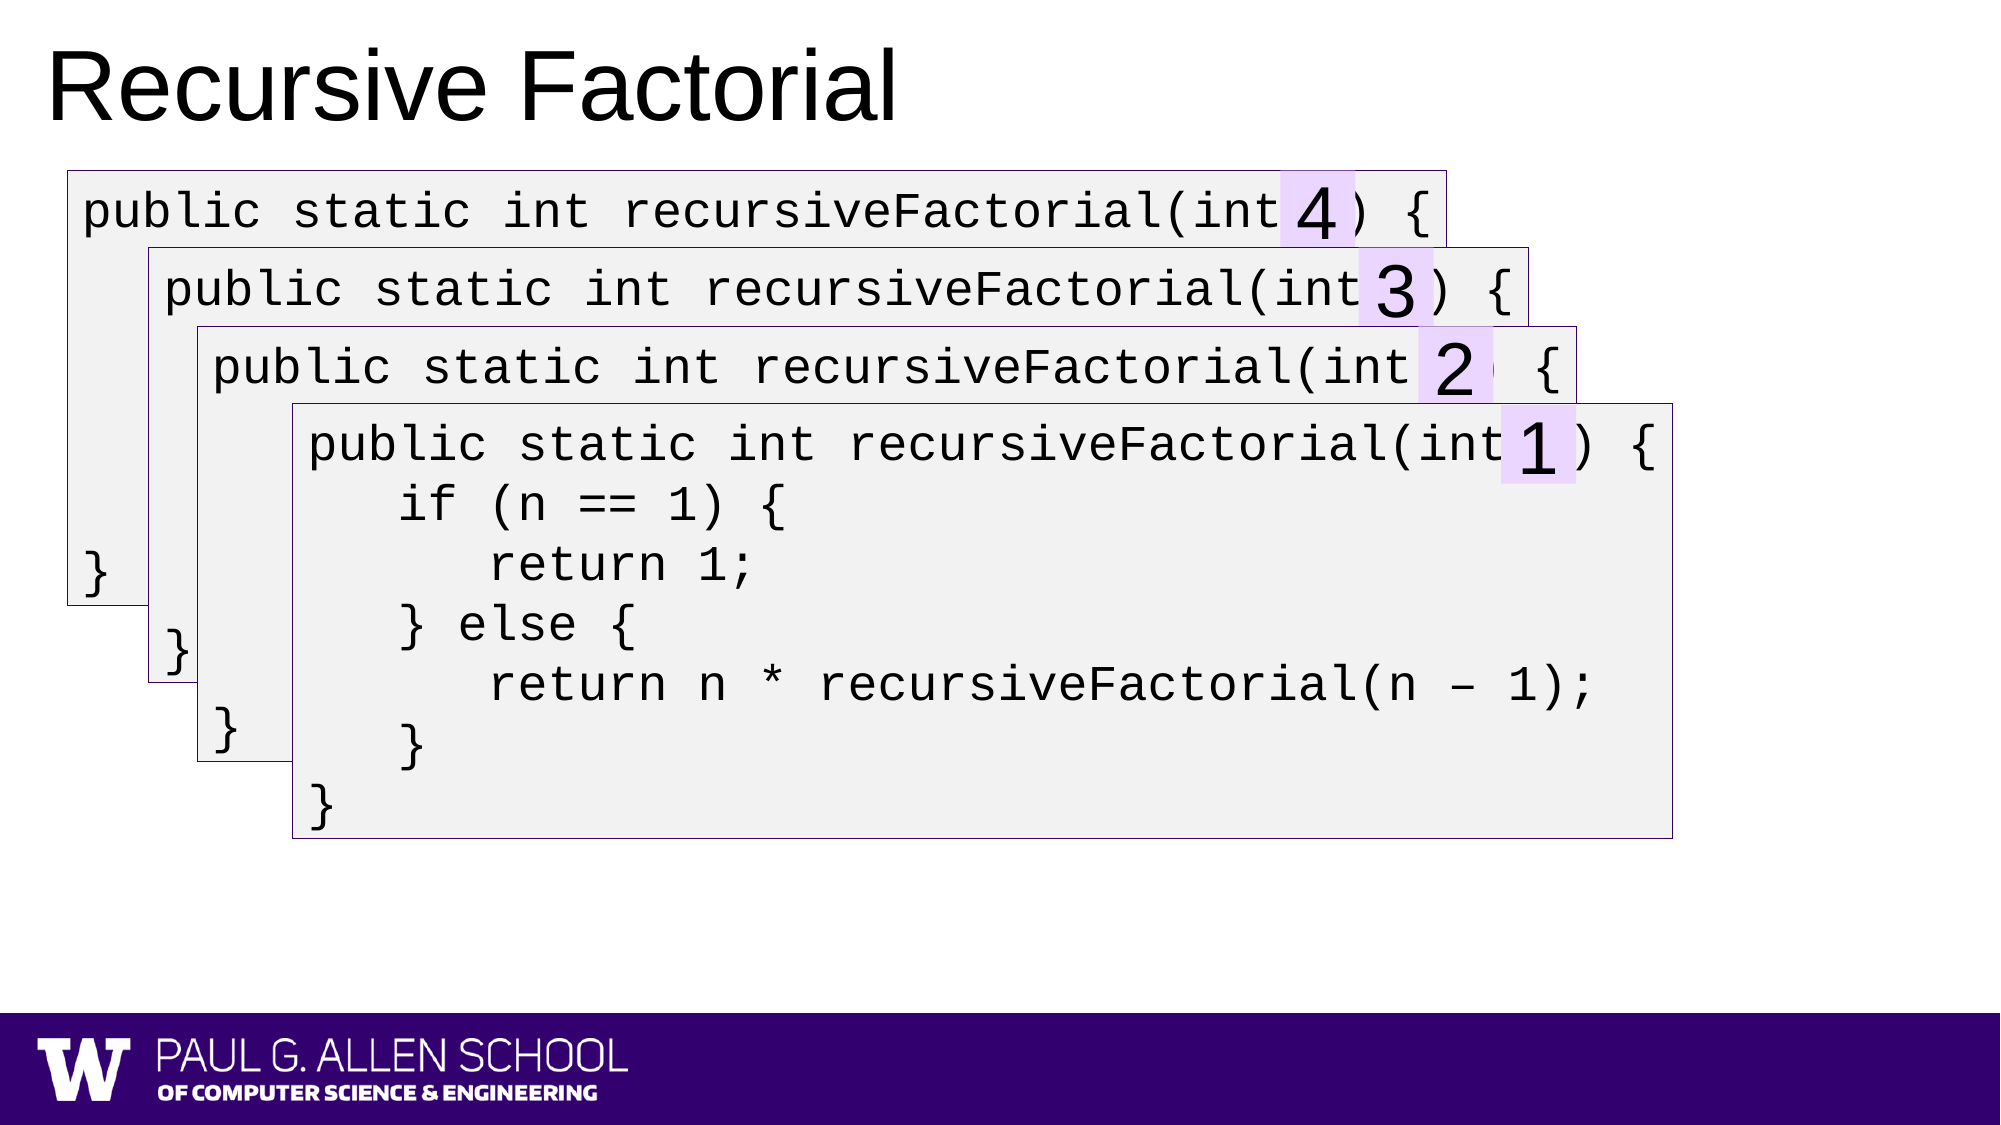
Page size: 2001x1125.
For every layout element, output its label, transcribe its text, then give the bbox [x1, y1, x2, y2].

text_box 2 [1416, 324, 1495, 403]
text_box Recursive Factorial [31, 12, 916, 148]
text_box 4 [1278, 169, 1357, 247]
text_box public static int recursiveFactorial(int n) { if (n == 1) { return 1; } else { return n * recursiveFactorial(n – 1); } } [292, 403, 1673, 839]
picture [0, 1013, 2000, 1125]
text_box public static int recursiveFactorial(int n) { if (n == 1) { return 1; } else { return n * recursiveFactorial(n – 1); } } [197, 326, 1416, 762]
text_box 1 [1499, 403, 1578, 486]
text_box public static int recursiveFactorial(int n) { if (n == 1) { return 1; } else { return n * recursiveFactorial(n – 1); } } [1436, 247, 1529, 326]
text_box public static int recursiveFactorial(int n) { if (n == 1) { return 1; } else { return n * recursiveFactorial(n – 1); } } [67, 170, 1278, 606]
text_box public static int recursiveFactorial(int n) { if (n == 1) { return 1; } else { return n * recursiveFactorial(n – 1); } } [148, 247, 1357, 683]
text_box 3 [1357, 246, 1436, 326]
text_box public static int recursiveFactorial(int n) { if (n == 1) { return 1; } else { return n * recursiveFactorial(n – 1); } } [1495, 326, 1577, 403]
text_box public static int recursiveFactorial(int n) { if (n == 1) { return 1; } else { return n * recursiveFactorial(n – 1); } } [1357, 170, 1447, 247]
